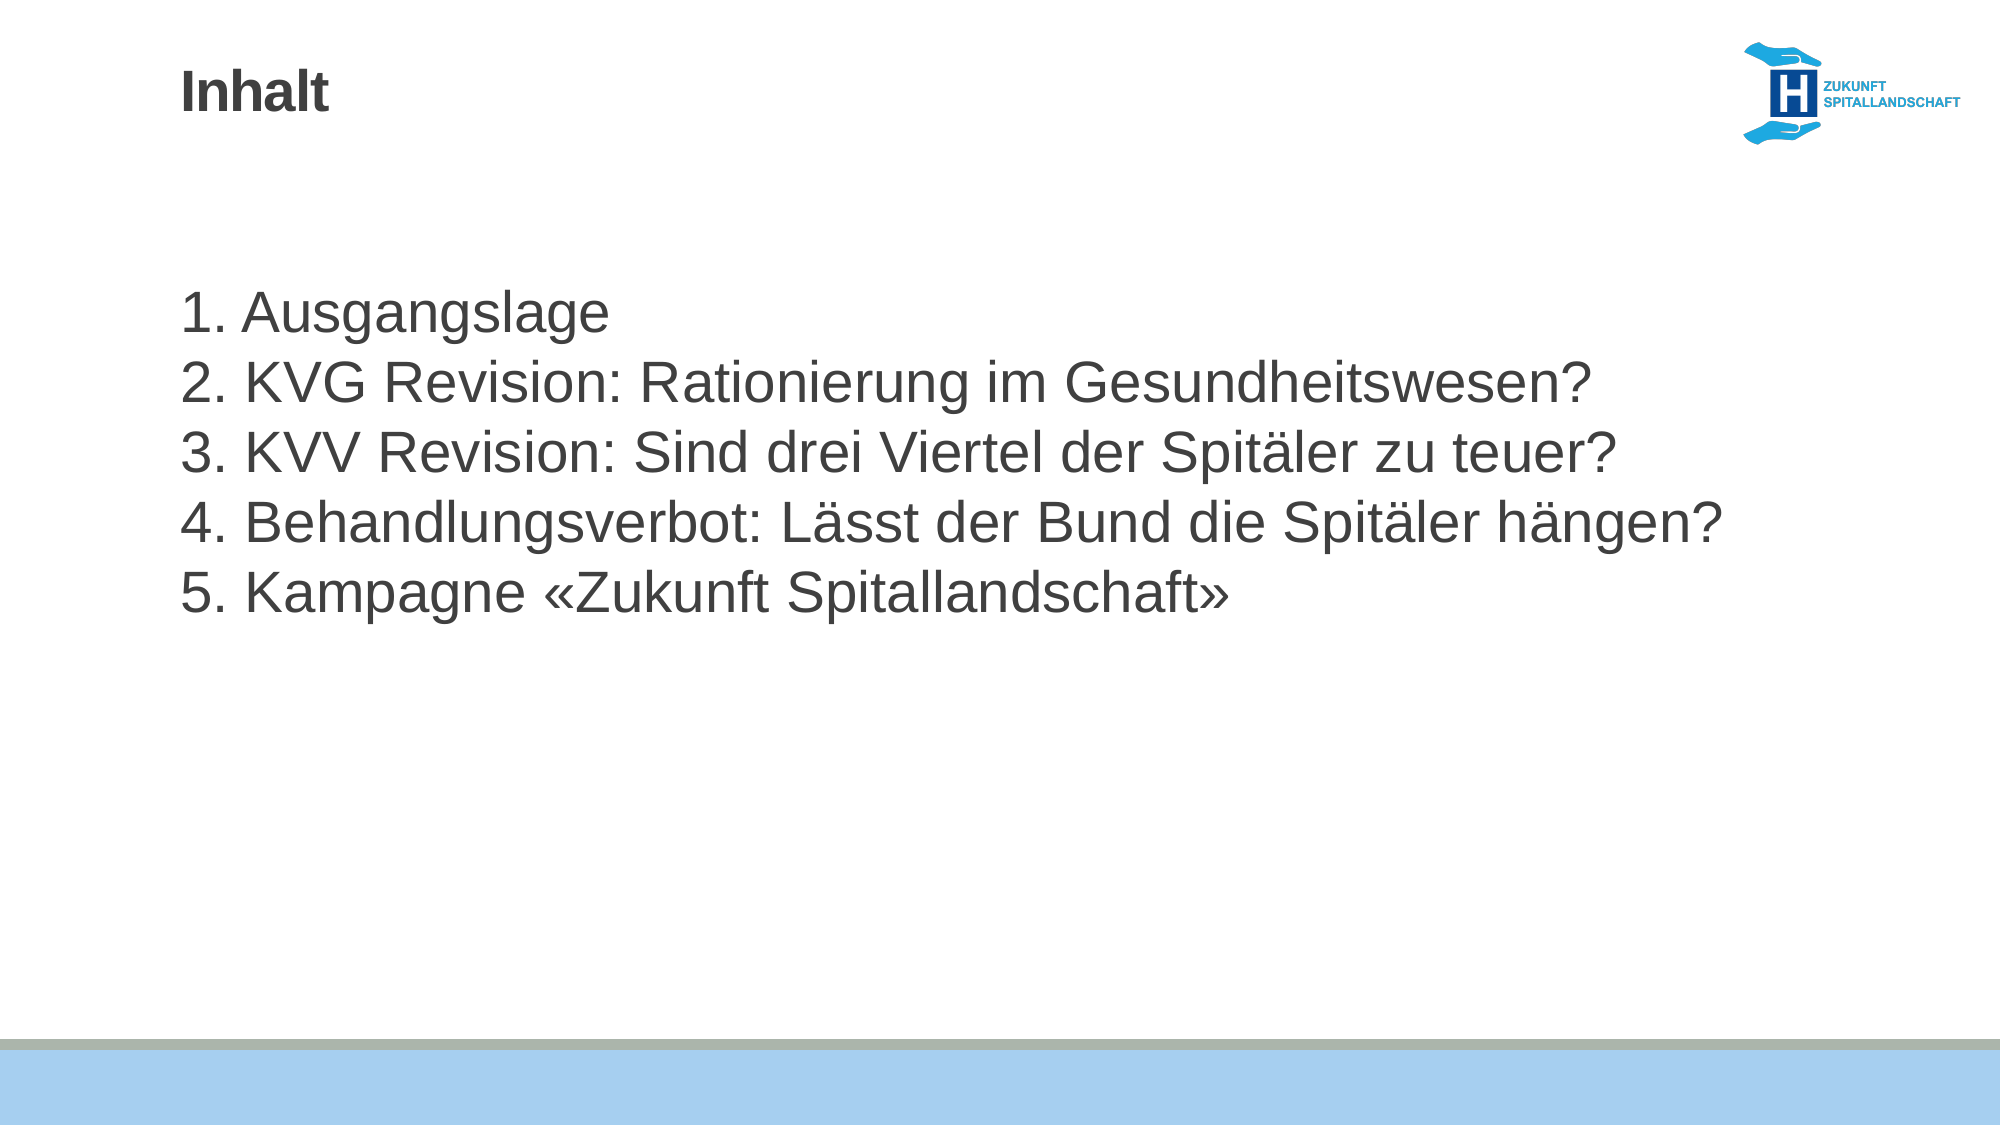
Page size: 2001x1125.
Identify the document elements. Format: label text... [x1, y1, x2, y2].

list 1. Ausgangslage 2. KVG Revision: Rationierung im Gesundheitswesen? 3. KVV Revision: Sind drei Viertel der Spitäler zu teuer? 4. Behandlungsverbot: Lässt der Bund die Spitäler hängen? 5. Kampagne «Zukunft Spitallandschaft» [180, 266, 1830, 963]
title Inhalt [180, 47, 1830, 131]
picture [1725, 23, 1977, 163]
